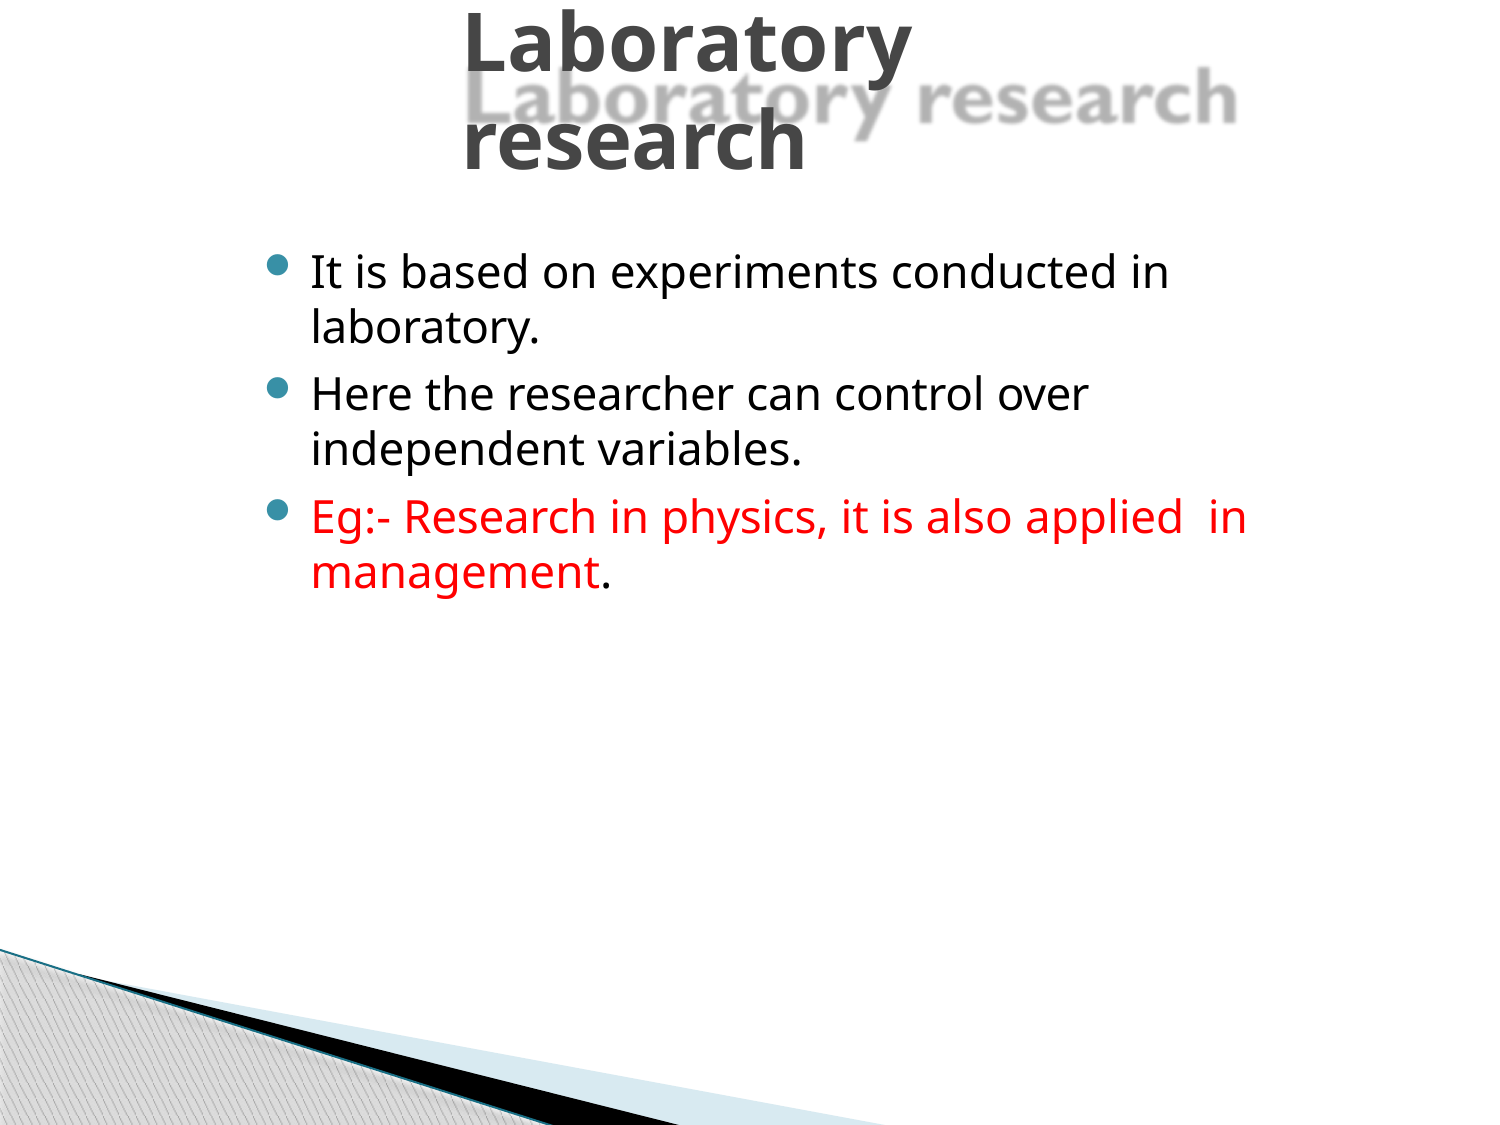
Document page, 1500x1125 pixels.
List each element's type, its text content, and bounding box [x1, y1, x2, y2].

text_box It is based on experiments conducted in laboratory. Here the researcher can control over independent variables. Eg:- Research in physics, it is also applied in management. [261, 240, 1403, 598]
title Laboratory research [459, 0, 1242, 186]
text_box [407, 15, 1294, 197]
